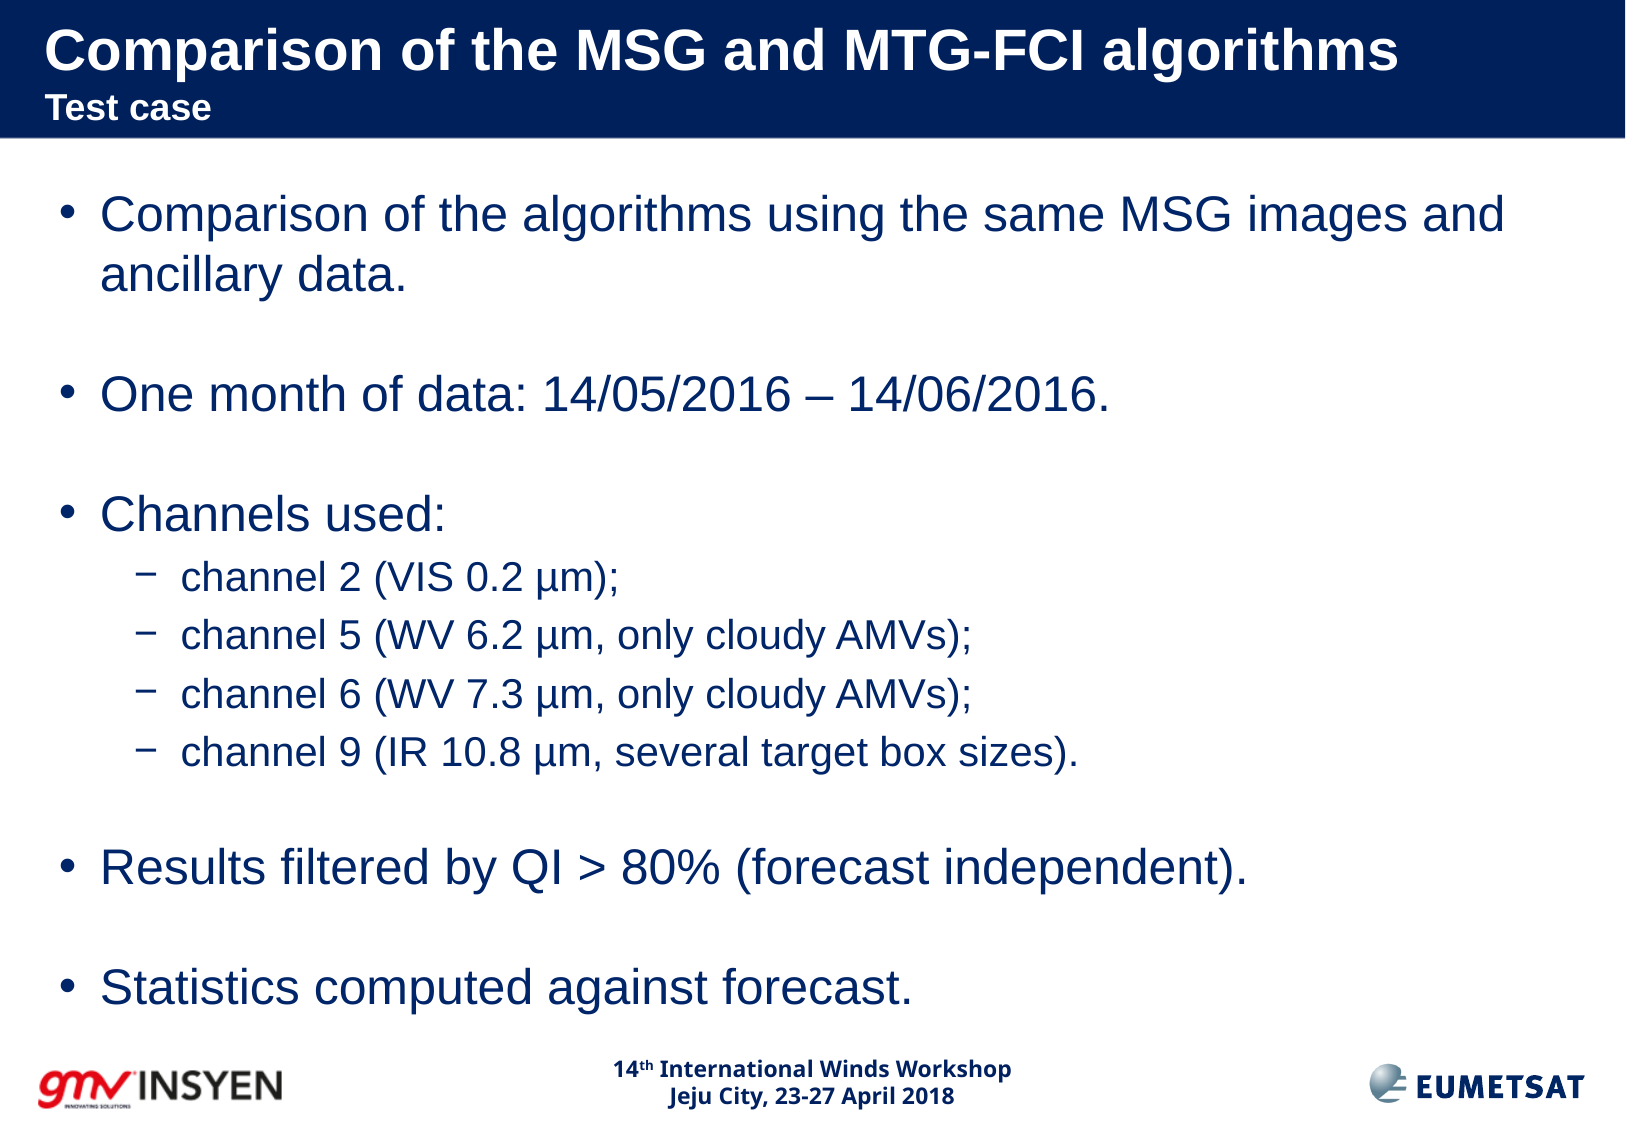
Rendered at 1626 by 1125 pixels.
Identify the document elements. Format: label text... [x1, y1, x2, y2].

text_box Comparison of the algorithms using the same MSG images and ancillary data. One month of data: 14/05/2016 – 14/06/2016. Channels used: channel 2 (VIS 0.2 µm); channel 5 (WV 6.2 µm, only cloudy AMVs); channel 6 (WV 7.3 µm, only cloudy AMVs); channel 9 (IR 10.8 µm, several target box sizes). Results filtered by QI > 80% (forecast independent). Statistics computed against forecast. [43, 173, 1594, 1027]
picture [0, 0, 1626, 1125]
title Comparison of the MSG and MTG-FCI algorithms Test case [0, 0, 1514, 141]
